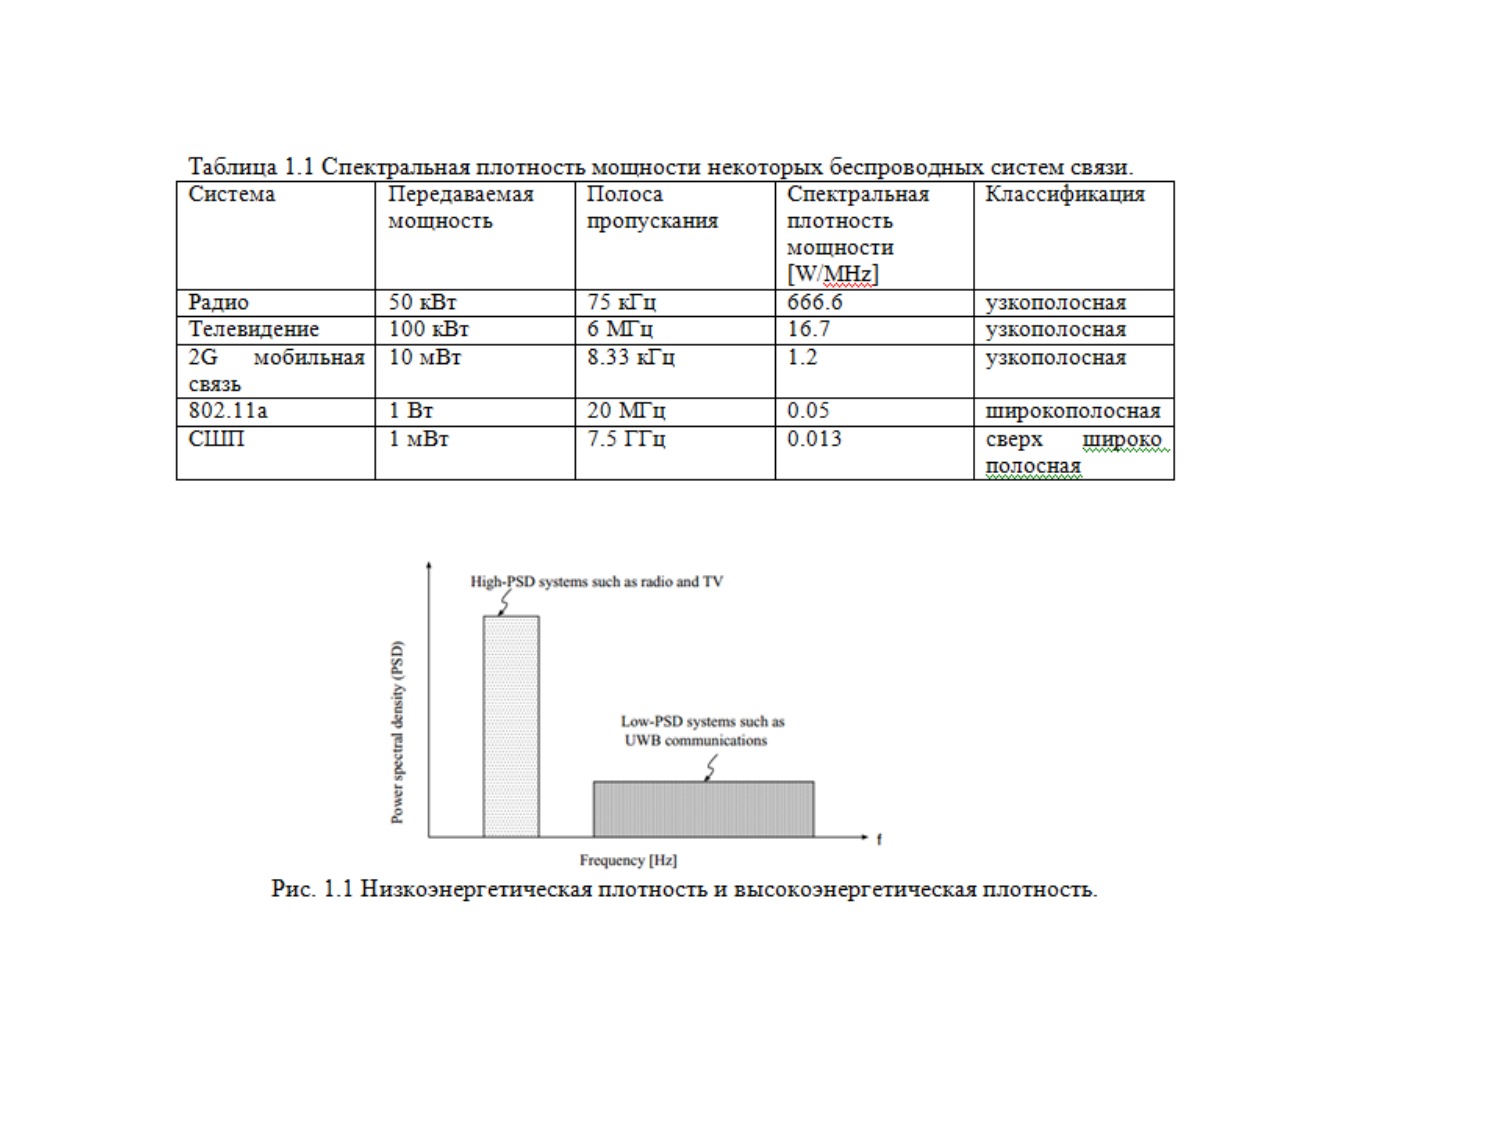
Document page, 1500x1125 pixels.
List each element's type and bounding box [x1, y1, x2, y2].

list [241, 538, 1119, 915]
picture [159, 148, 1194, 495]
